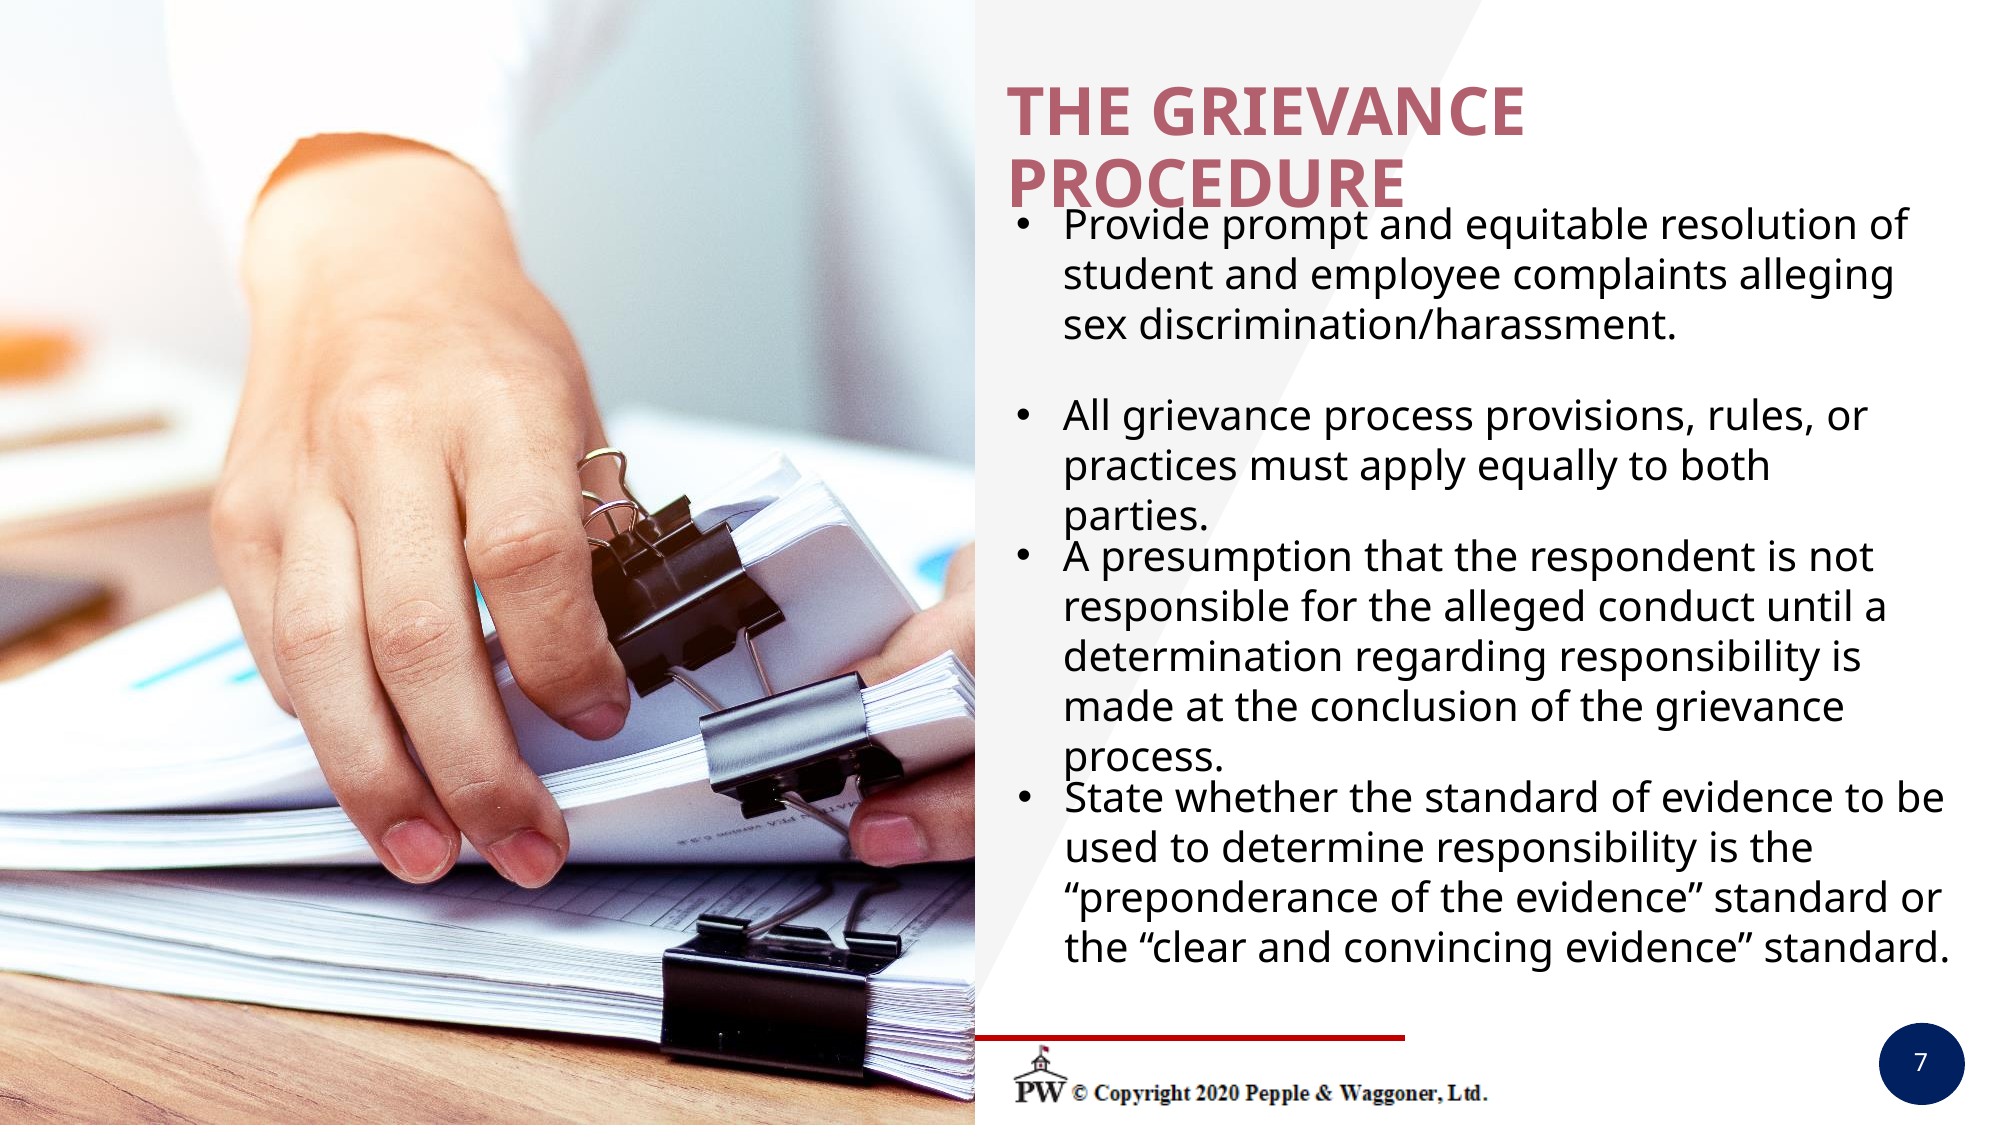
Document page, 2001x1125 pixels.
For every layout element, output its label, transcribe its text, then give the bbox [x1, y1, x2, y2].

text_box A presumption that the respondent is not responsible for the alleged conduct until a determination regarding responsibility is made at the conclusion of the grievance process. [1001, 522, 1991, 787]
subtitle THE GRIEVANCE PROCEDURE [991, 70, 1866, 236]
picture [0, 0, 975, 1125]
picture [1008, 1039, 1495, 1112]
text_box [1897, 1022, 1946, 1030]
text_box 7 [1871, 1030, 1971, 1096]
text_box All grievance process provisions, rules, or practices must apply equally to both parties. [1001, 381, 1938, 522]
text_box Provide prompt and equitable resolution of student and employee complaints alleging sex discrimination/harassment. [1001, 190, 1938, 356]
text_box State whether the standard of evidence to be used to determine responsibility is the “preponderance of the evidence” standard or the “clear and convincing evidence” standard. [1002, 763, 1992, 979]
text_box [1895, 1096, 1949, 1106]
